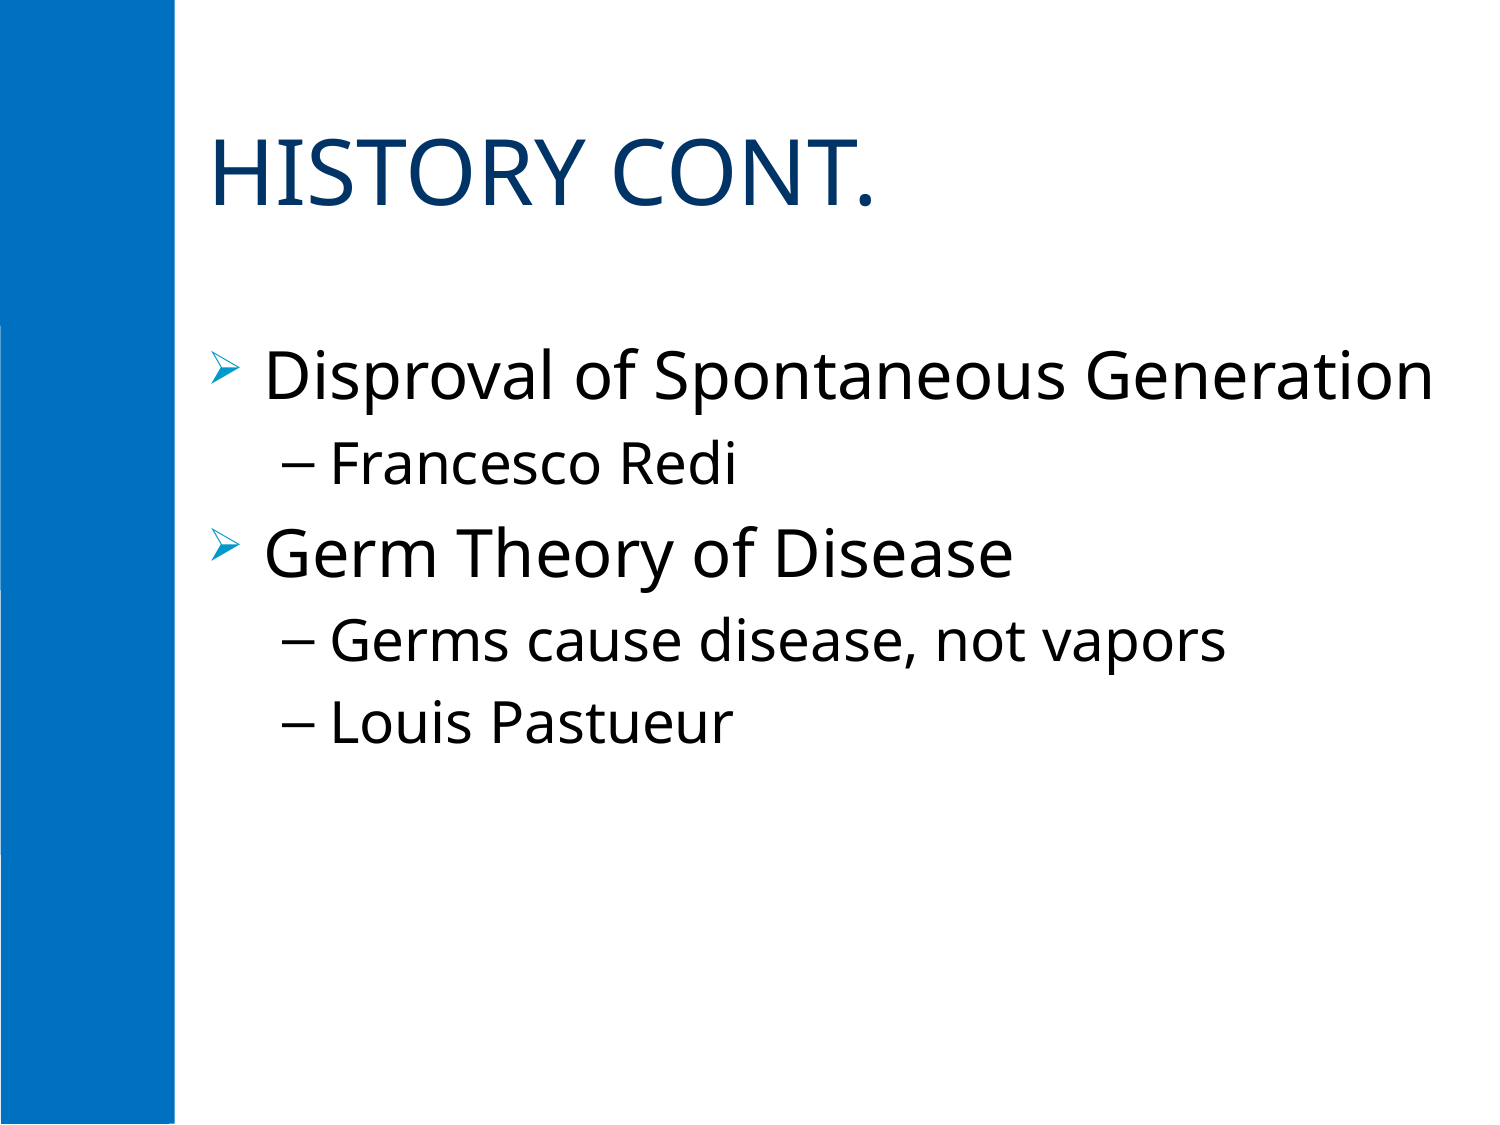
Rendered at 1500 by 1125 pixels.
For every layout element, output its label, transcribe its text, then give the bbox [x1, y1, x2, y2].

list Disproval of Spontaneous Generation Francesco Redi Germ Theory of Disease Germs cause disease, not vapors Louis Pastueur [192, 324, 1468, 1125]
title HISTORY CONT. [192, 12, 1468, 324]
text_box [0, 0, 175, 1125]
